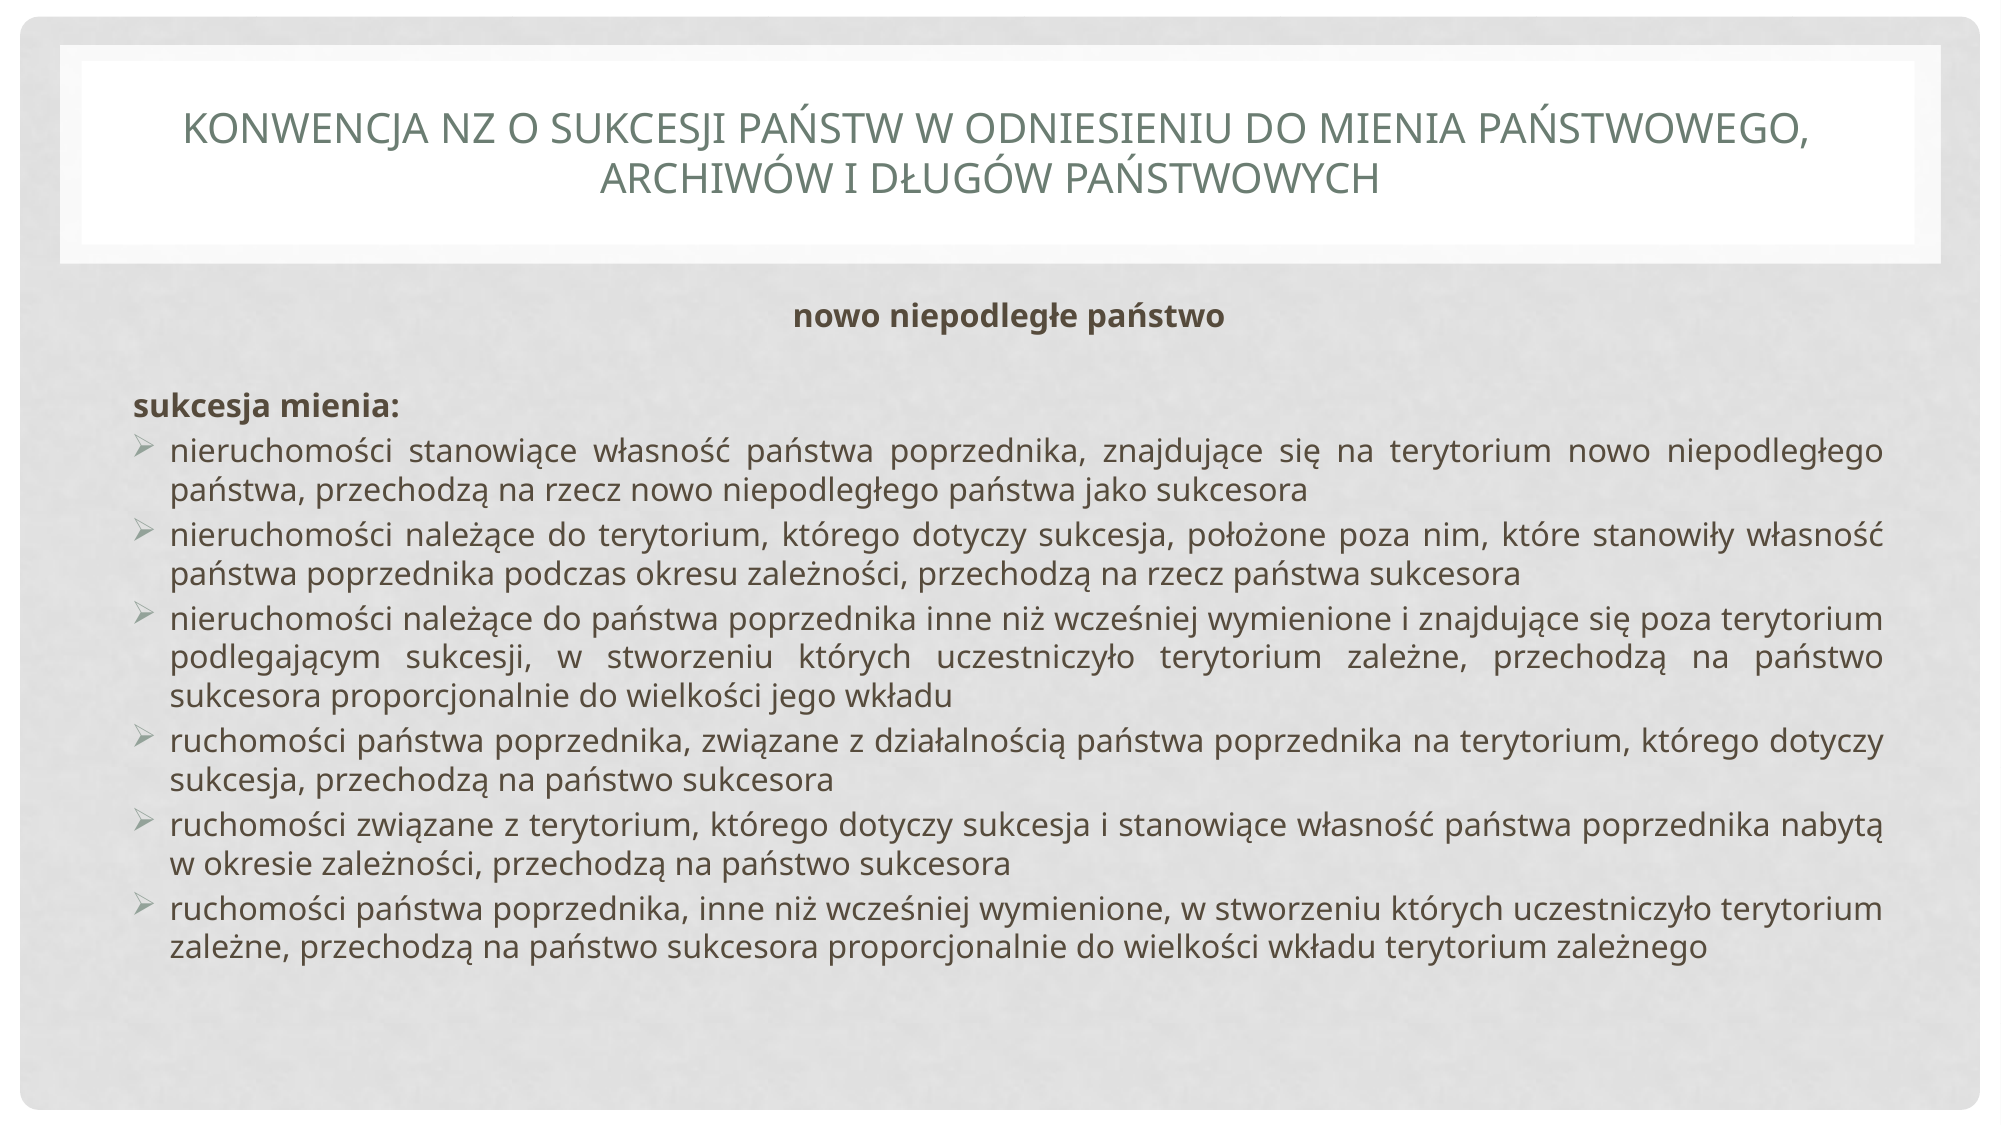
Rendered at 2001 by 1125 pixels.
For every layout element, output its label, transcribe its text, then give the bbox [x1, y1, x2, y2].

list nowo niepodległe państwo sukcesja mienia: nieruchomości stanowiące własność państwa poprzednika, znajdujące się na terytorium nowo niepodległego państwa, przechodzą na rzecz nowo niepodległego państwa jako sukcesora nieruchomości należące do terytorium, którego dotyczy sukcesja, położone poza nim, które stanowiły własność państwa poprzednika podczas okresu zależności, przechodzą na rzecz państwa sukcesora nieruchomości należące do państwa poprzednika inne niż wcześniej wymienione i znajdujące się poza terytorium podlegającym sukcesji, w stworzeniu których uczestniczyło terytorium zależne, przechodzą na państwo sukcesora proporcjonalnie do wielkości jego wkładu ruchomości państwa poprzednika, związane z działalnością państwa poprzednika na terytorium, którego dotyczy sukcesja, przechodzą na państwo sukcesora ruchomości związane z terytorium, którego dotyczy sukcesja i stanowiące własność państwa poprzednika nabytą w okresie zależności, przechodzą na państwo sukcesora ruchomości państwa poprzednika, inne niż wcześniej wymienione, w stworzeniu których uczestniczyło terytorium zależne, przechodzą na państwo sukcesora proporcjonalnie do wielkości wkładu terytorium zależnego [99, 287, 1900, 1005]
title Konwencja NZ o sukcesji państw w odniesieniu do mienia państwowego, archiwów i długów państwowych [93, 66, 1900, 238]
